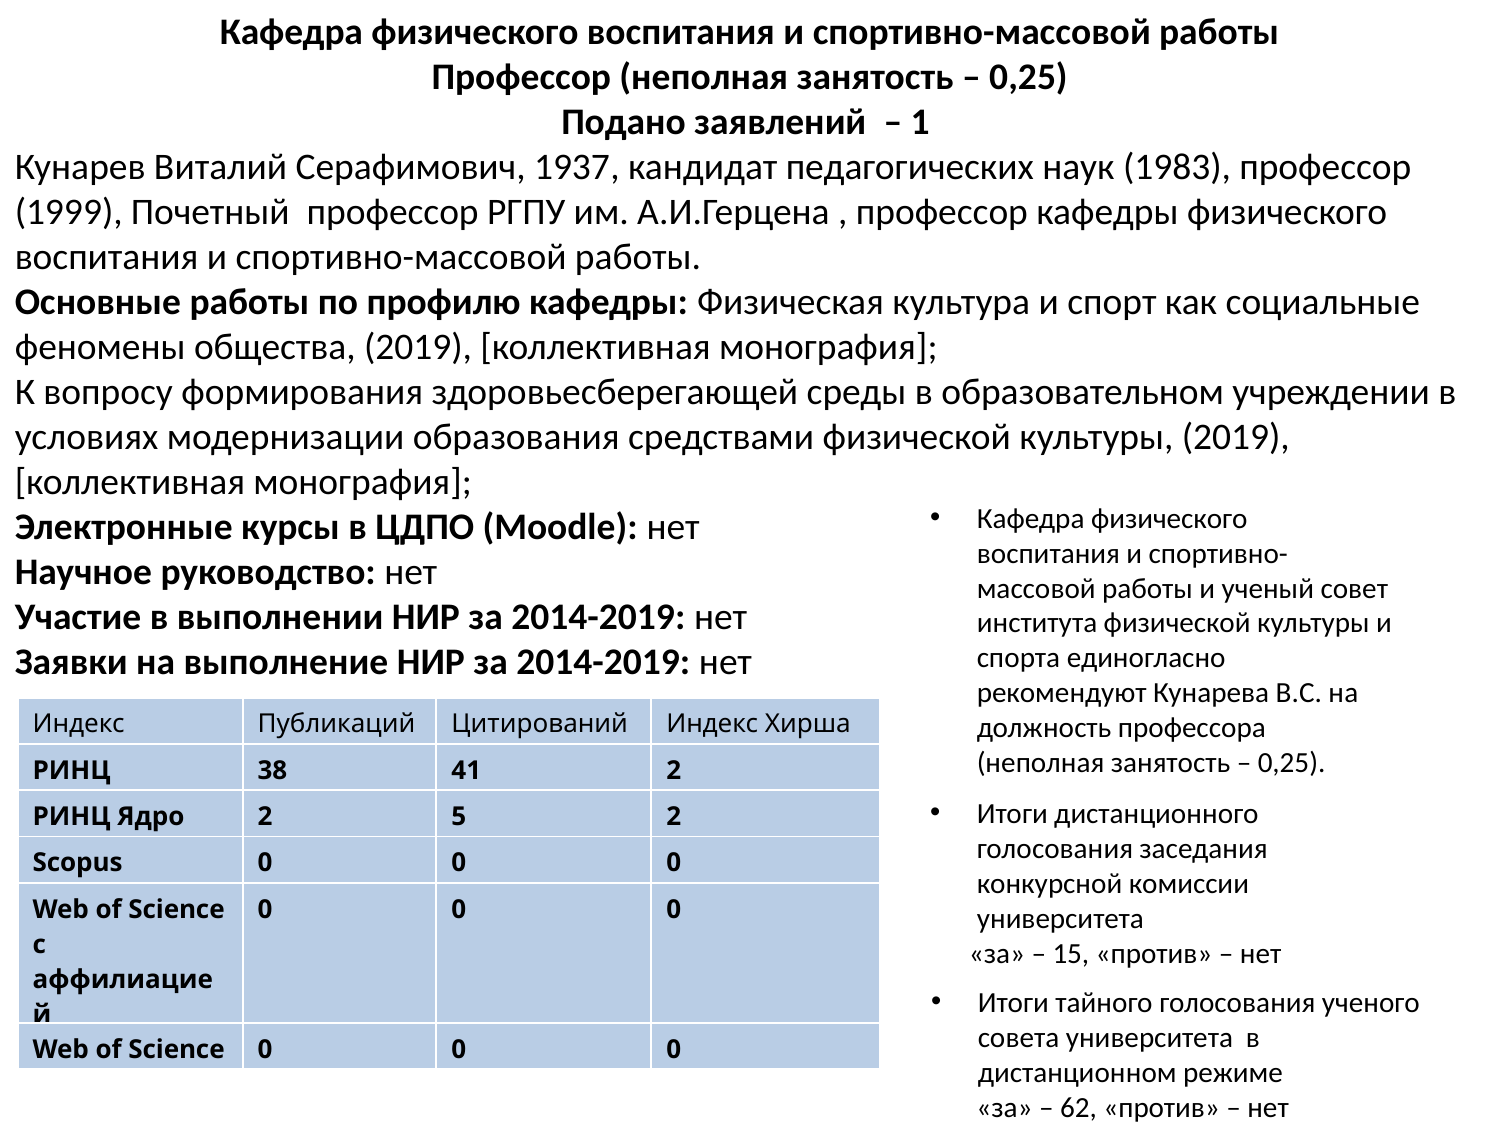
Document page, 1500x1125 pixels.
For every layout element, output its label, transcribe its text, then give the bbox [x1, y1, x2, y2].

table_cell 0 [437, 1024, 650, 1068]
table_cell 0 [652, 837, 879, 882]
table_cell РИНЦ Ядро [19, 791, 242, 836]
table_cell 41 [437, 745, 650, 789]
text_box Кафедра физического воспитания и спортивно-массовой работы Профессор (неполная занятость – 0,25) Подано заявлений – 1 Кунарев Виталий Серафимович, 1937​, кандидат педагогических наук (1983), профессор (1999), Почетный профессор РГПУ им. А.И.Герцена , профессор кафедры физического воспитания и спортивно-массовой работы. Основные работы по профилю кафедры: Физическая культура и спорт как социальные феномены общества, (2019), [коллективная монография]; К вопросу формирования здоровьесберегающей среды в образовательном учреждении в условиях модернизации образования средствами физической культуры, (2019), [коллективная монография];​ Электронные курсы в ЦДПО (Moodle): ​нет Научное руководство: нет Участие в выполнении НИР за 2014-2019: ​нет Заявки на выполнение НИР за 2014-2019: ​нет [0, 0, 1500, 690]
text_box [1053, 341, 1084, 491]
table_cell 0 [437, 884, 650, 1022]
table_cell 0 [652, 884, 879, 1022]
table_cell 0 [244, 837, 435, 882]
table_cell 0 [244, 1024, 435, 1068]
text_box Итоги тайного голосования ученого совета университета в дистанционном режиме «за» – 62, «против» – нет [916, 975, 1436, 1125]
table_cell 38 [244, 745, 435, 789]
table_cell 2 [244, 791, 435, 836]
table_cell Web of Science c аффилиацией [19, 884, 242, 1022]
table_cell 5 [437, 791, 650, 836]
table_cell 0 [244, 884, 435, 1022]
table_cell 2 [652, 745, 879, 789]
table_cell 2 [652, 791, 879, 836]
table_cell Web of Science [19, 1024, 242, 1068]
table_header Индекс [19, 699, 242, 743]
table_header Индекс Хирша [652, 699, 879, 743]
table_header Цитирований [437, 699, 650, 743]
table_cell 0 [437, 837, 650, 882]
text_box Кафедра физического воспитания и спортивно-массовой работы и ученый совет института физической культуры и спорта единогласно рекомендуют Кунарева В.С. на должность профессора (неполная занятость – 0,25). [915, 491, 1412, 786]
table_cell РИНЦ [19, 745, 242, 789]
table_cell 0 [652, 1024, 879, 1068]
table_cell Scopus [19, 837, 242, 882]
table_header Публикаций [244, 699, 435, 743]
text_box Итоги дистанционного голосования заседания конкурсной комиссии университета «за» – 15, «против» – нет [915, 786, 1412, 1022]
